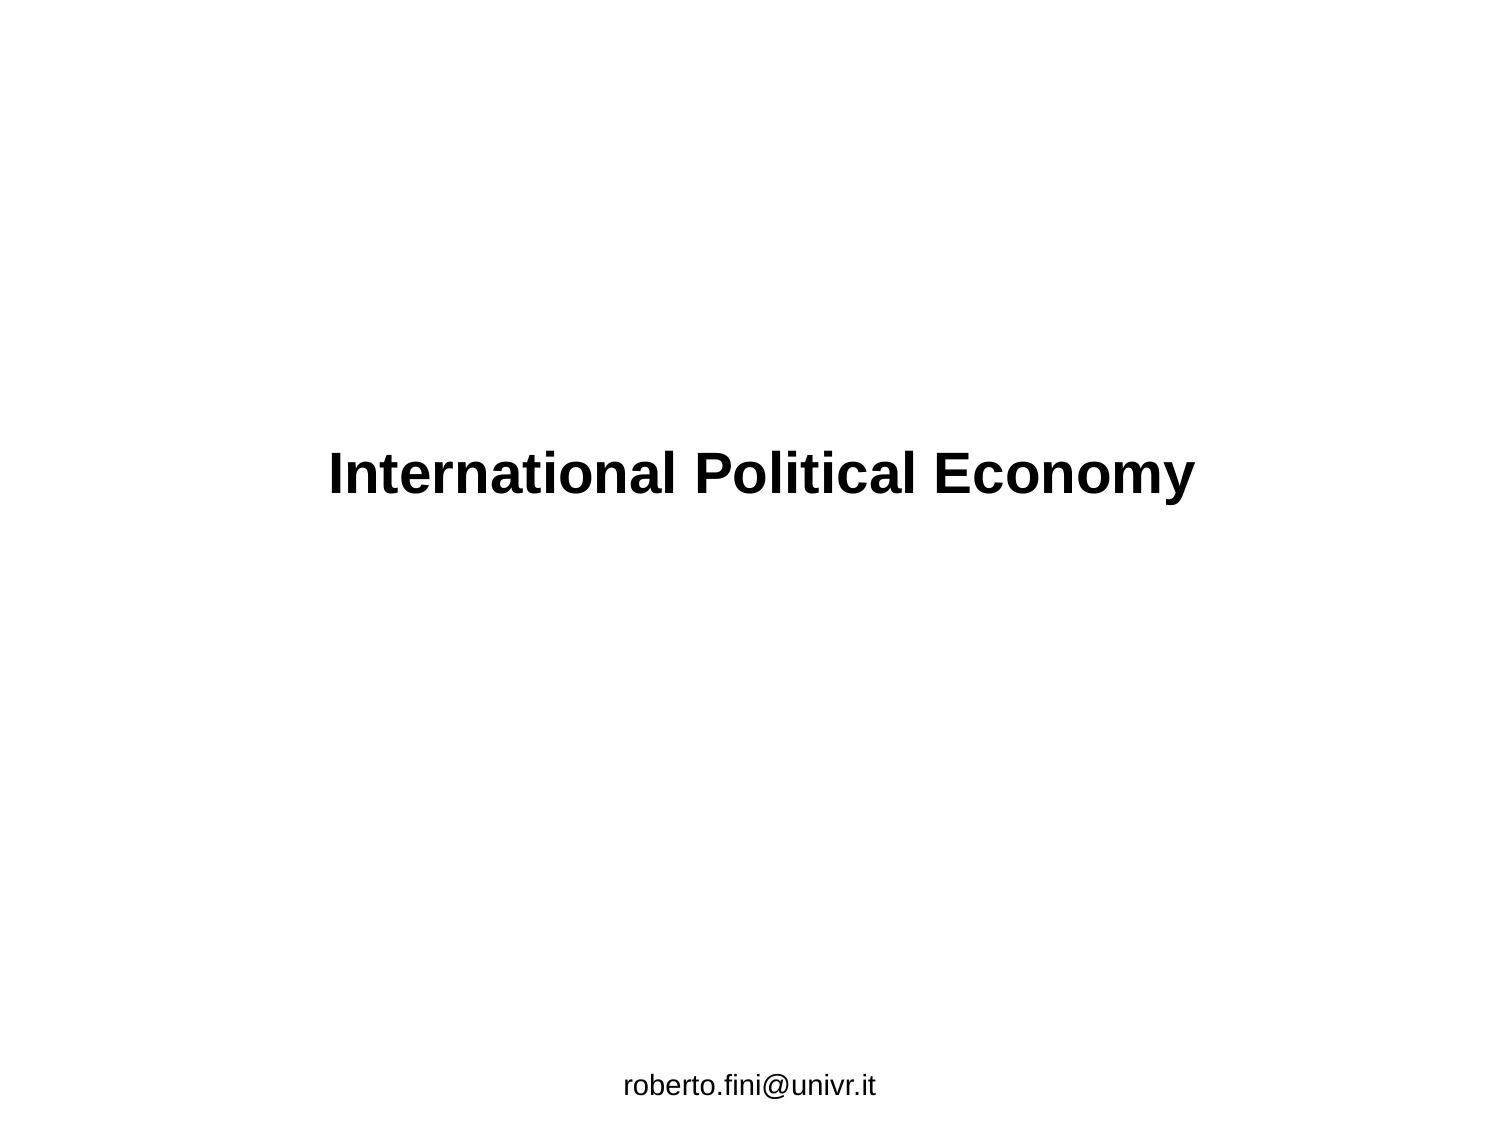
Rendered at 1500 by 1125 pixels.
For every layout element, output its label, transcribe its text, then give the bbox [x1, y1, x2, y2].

footer roberto.fini@univr.it [512, 1058, 988, 1103]
title International Political Economy [62, 349, 1463, 591]
